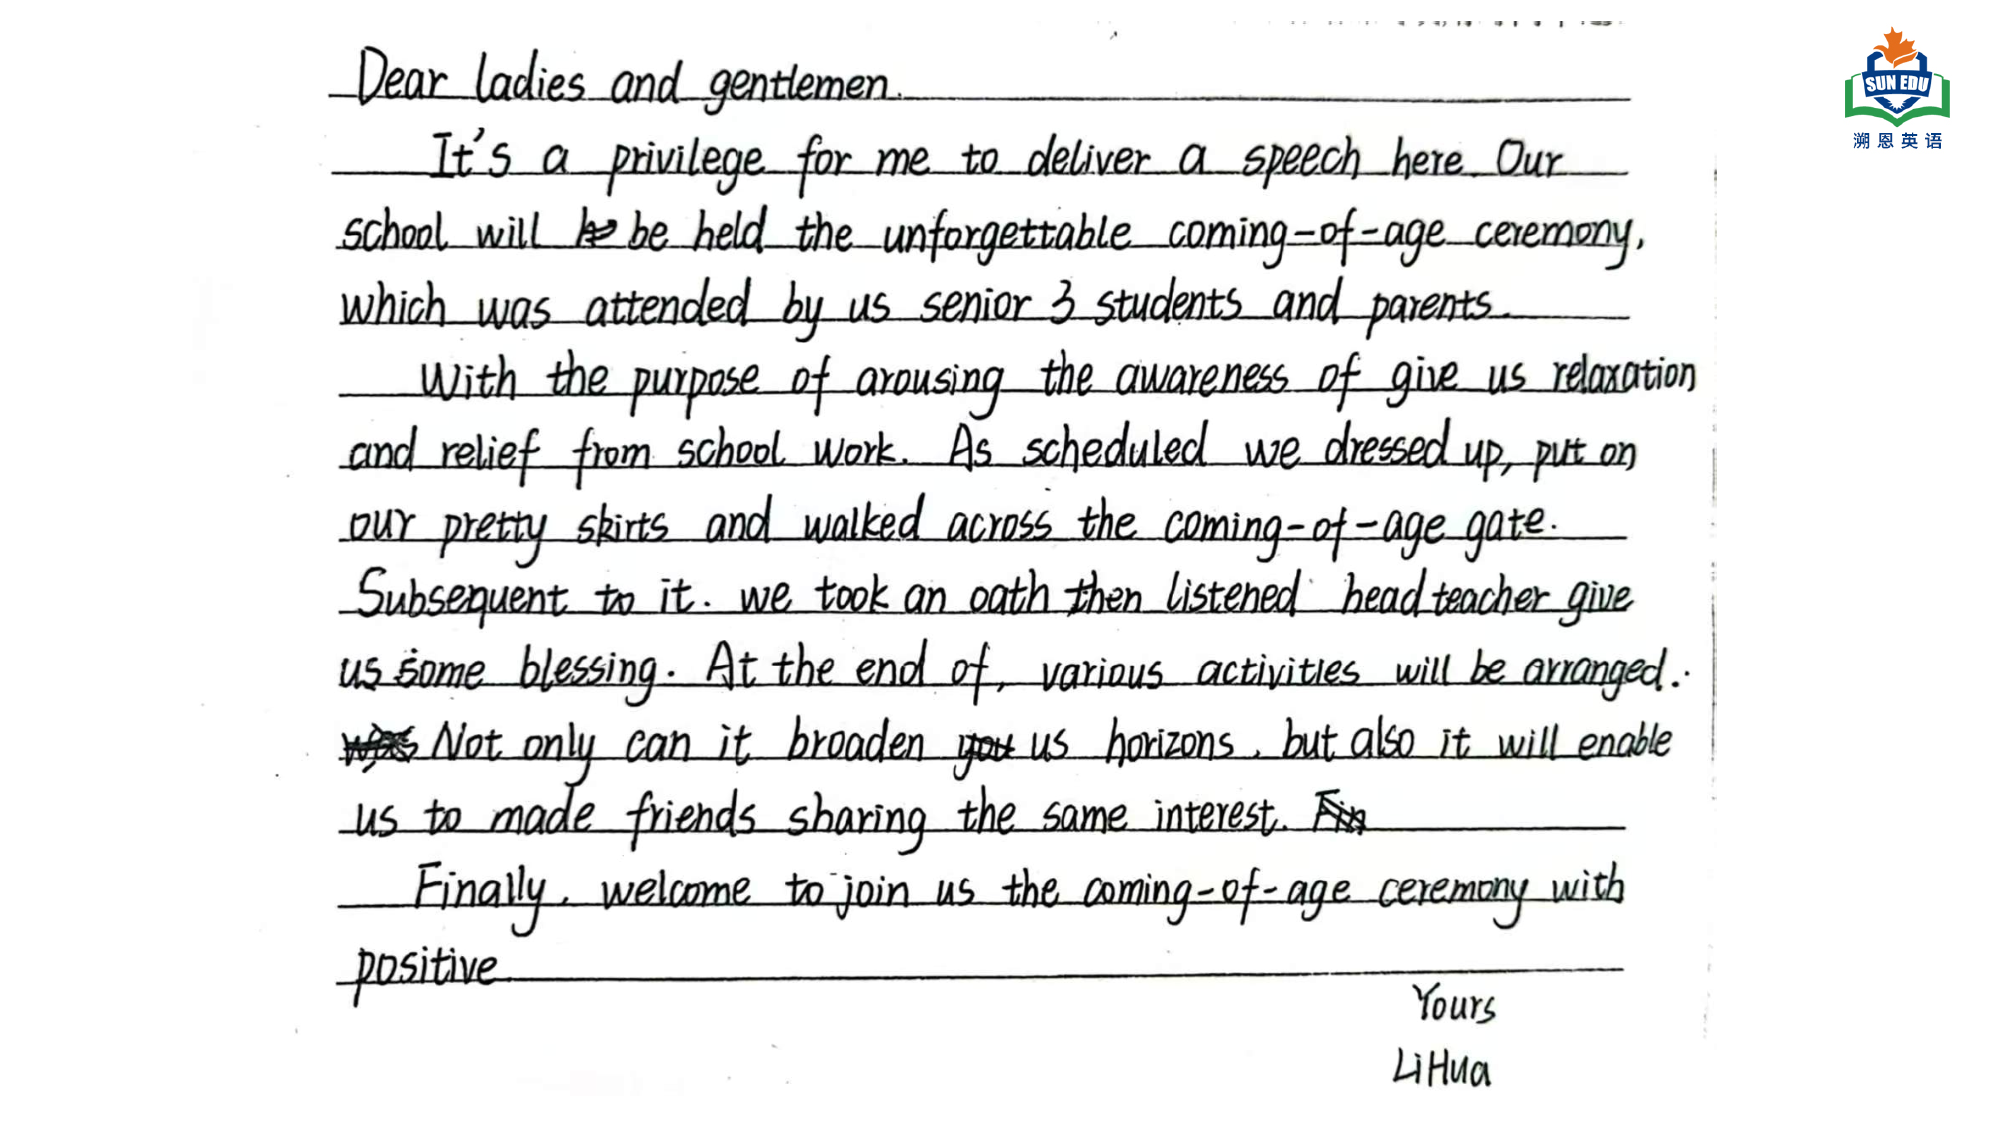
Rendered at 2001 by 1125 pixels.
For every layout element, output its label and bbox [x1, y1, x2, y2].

picture [194, 0, 1715, 1125]
list [1835, 23, 1961, 157]
